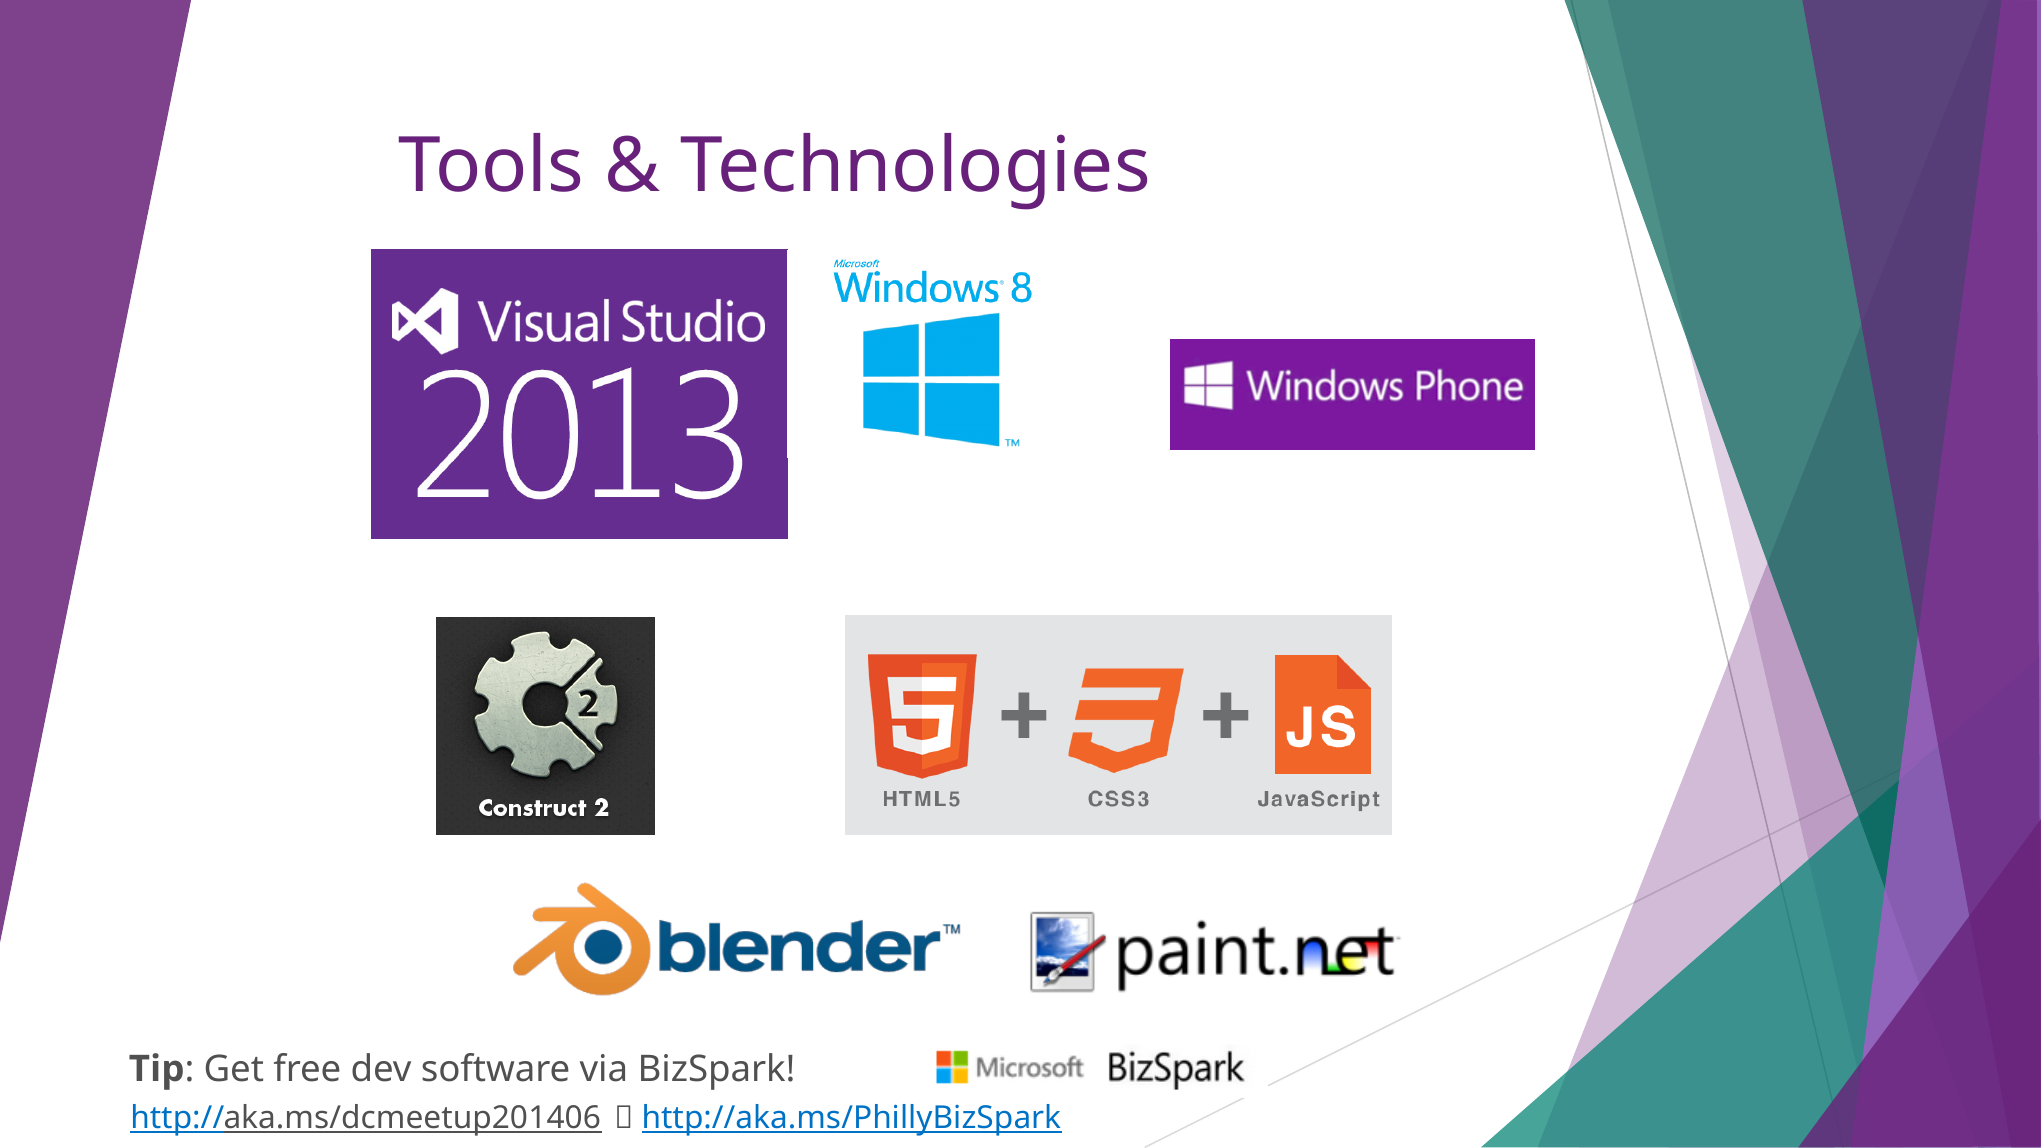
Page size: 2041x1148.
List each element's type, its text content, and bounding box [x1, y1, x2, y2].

picture [479, 869, 989, 1012]
text_box Tools & Technologies [382, 65, 1671, 215]
picture [1169, 338, 1536, 450]
picture [370, 249, 1077, 540]
picture [435, 617, 656, 836]
text_box http://aka.ms/dcmeetup201406  http://aka.ms/PhillyBizSpark [106, 1082, 1305, 1148]
text_box Tip: Get free dev software via BizSpark! [105, 1034, 1304, 1105]
picture [918, 1040, 1268, 1098]
picture [1026, 906, 1405, 1000]
picture [845, 615, 1392, 836]
